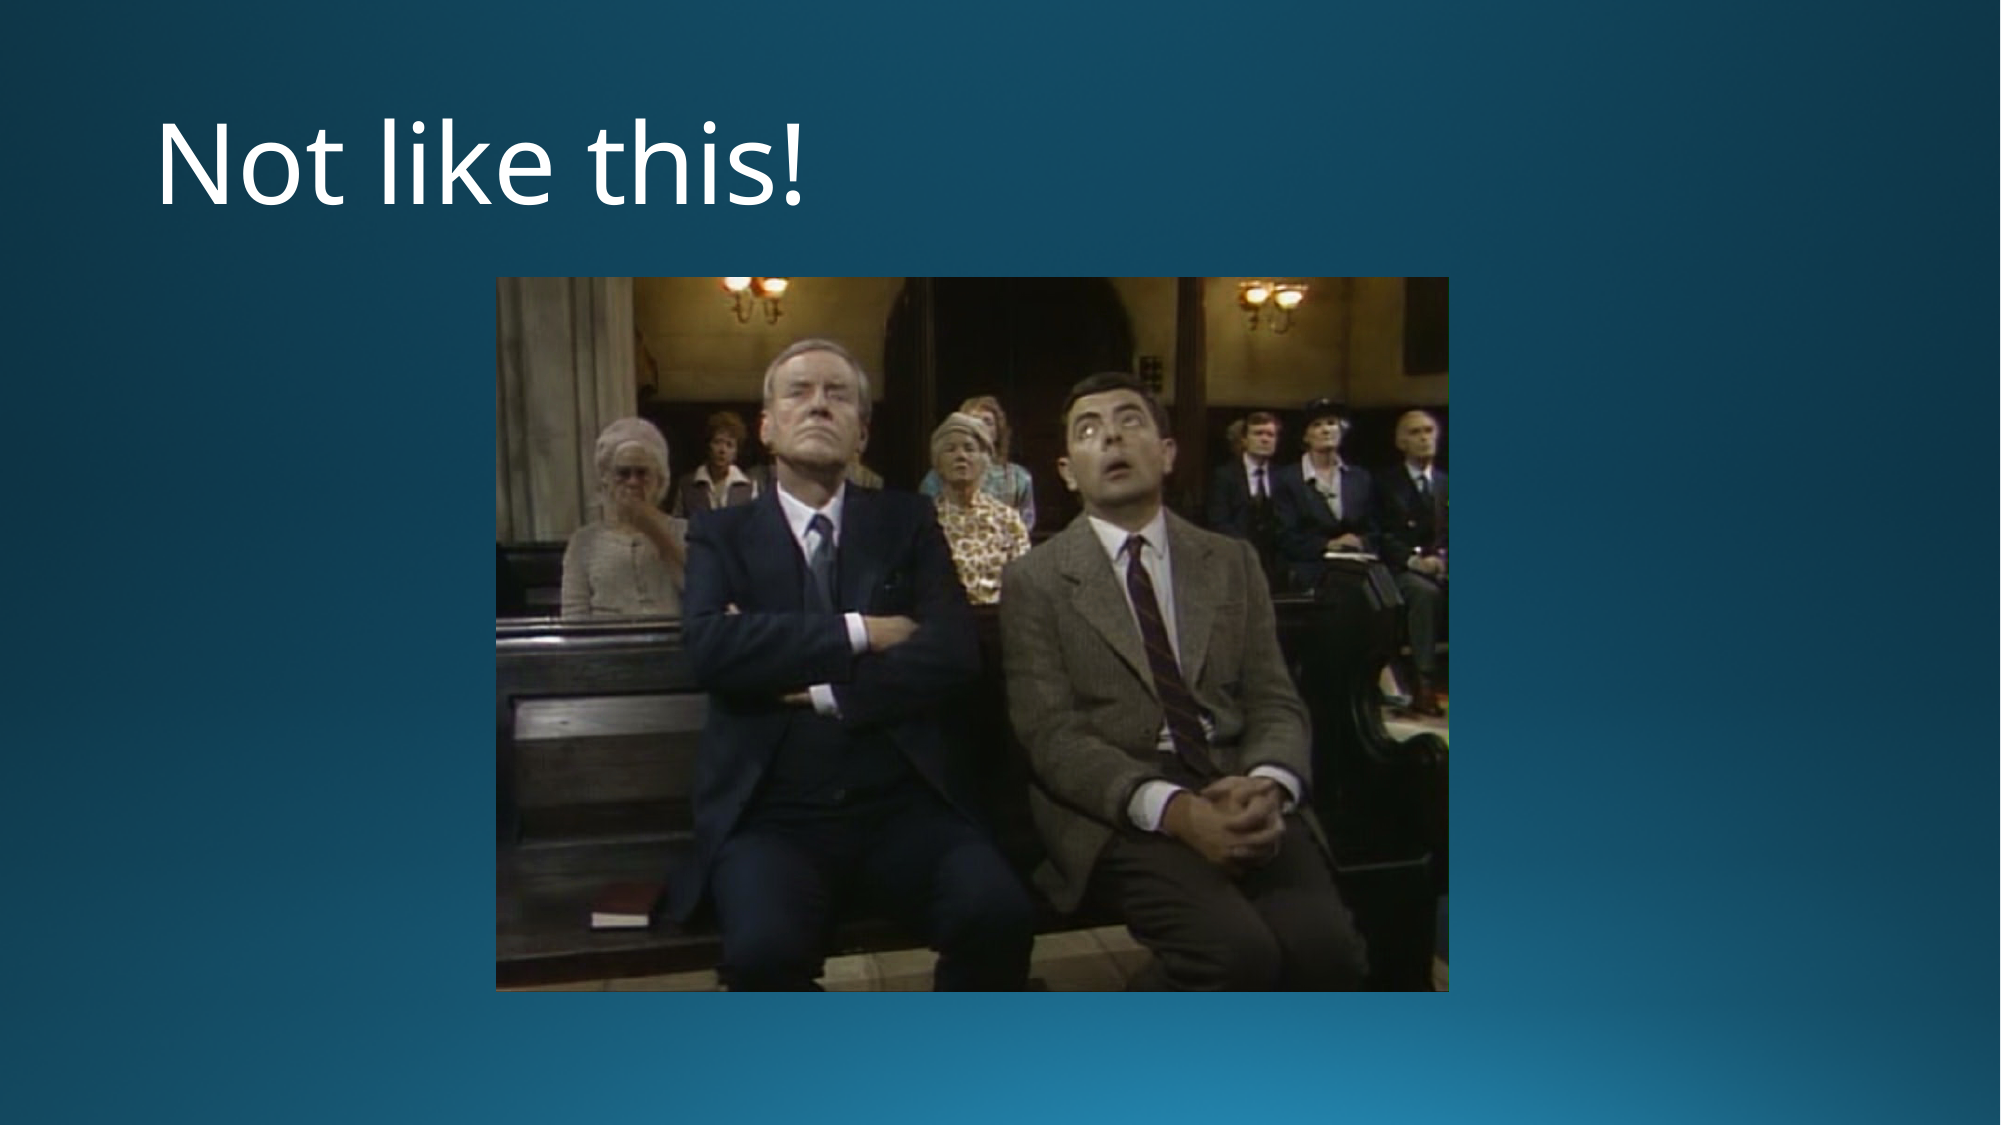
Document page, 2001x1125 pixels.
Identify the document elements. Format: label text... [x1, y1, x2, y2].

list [496, 277, 1449, 992]
title Not like this! [137, 59, 1863, 278]
picture [0, 0, 2001, 1125]
